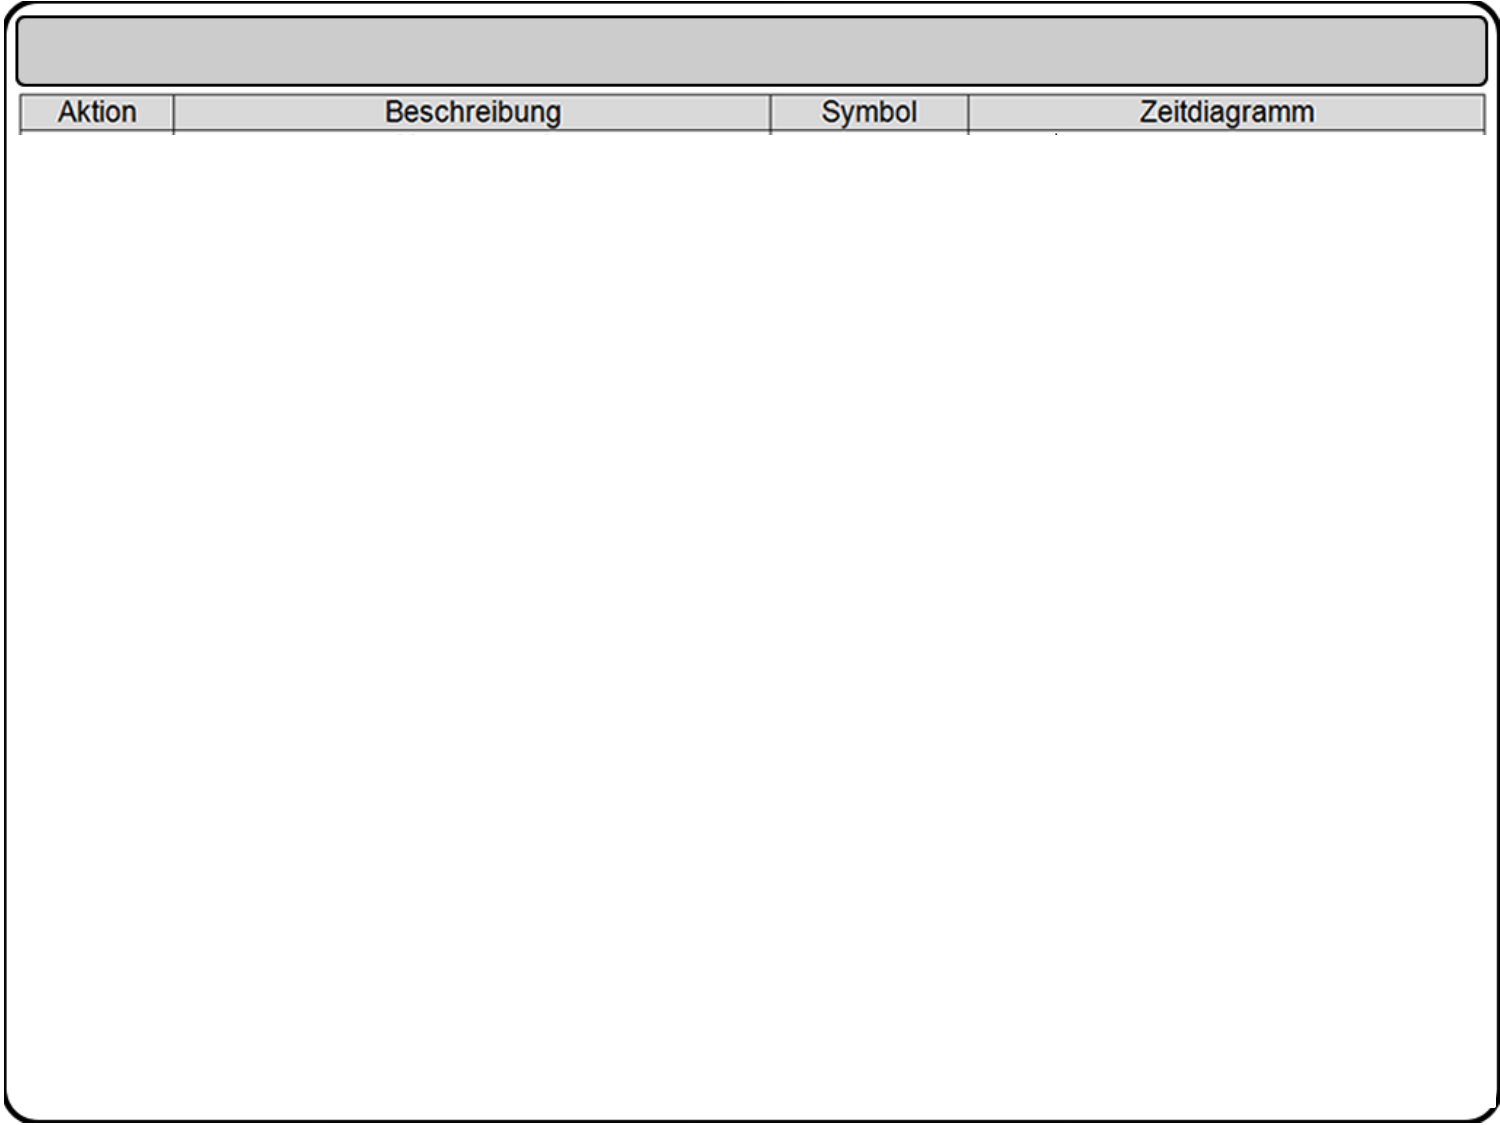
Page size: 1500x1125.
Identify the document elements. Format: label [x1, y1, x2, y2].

list [4, 0, 1500, 1123]
